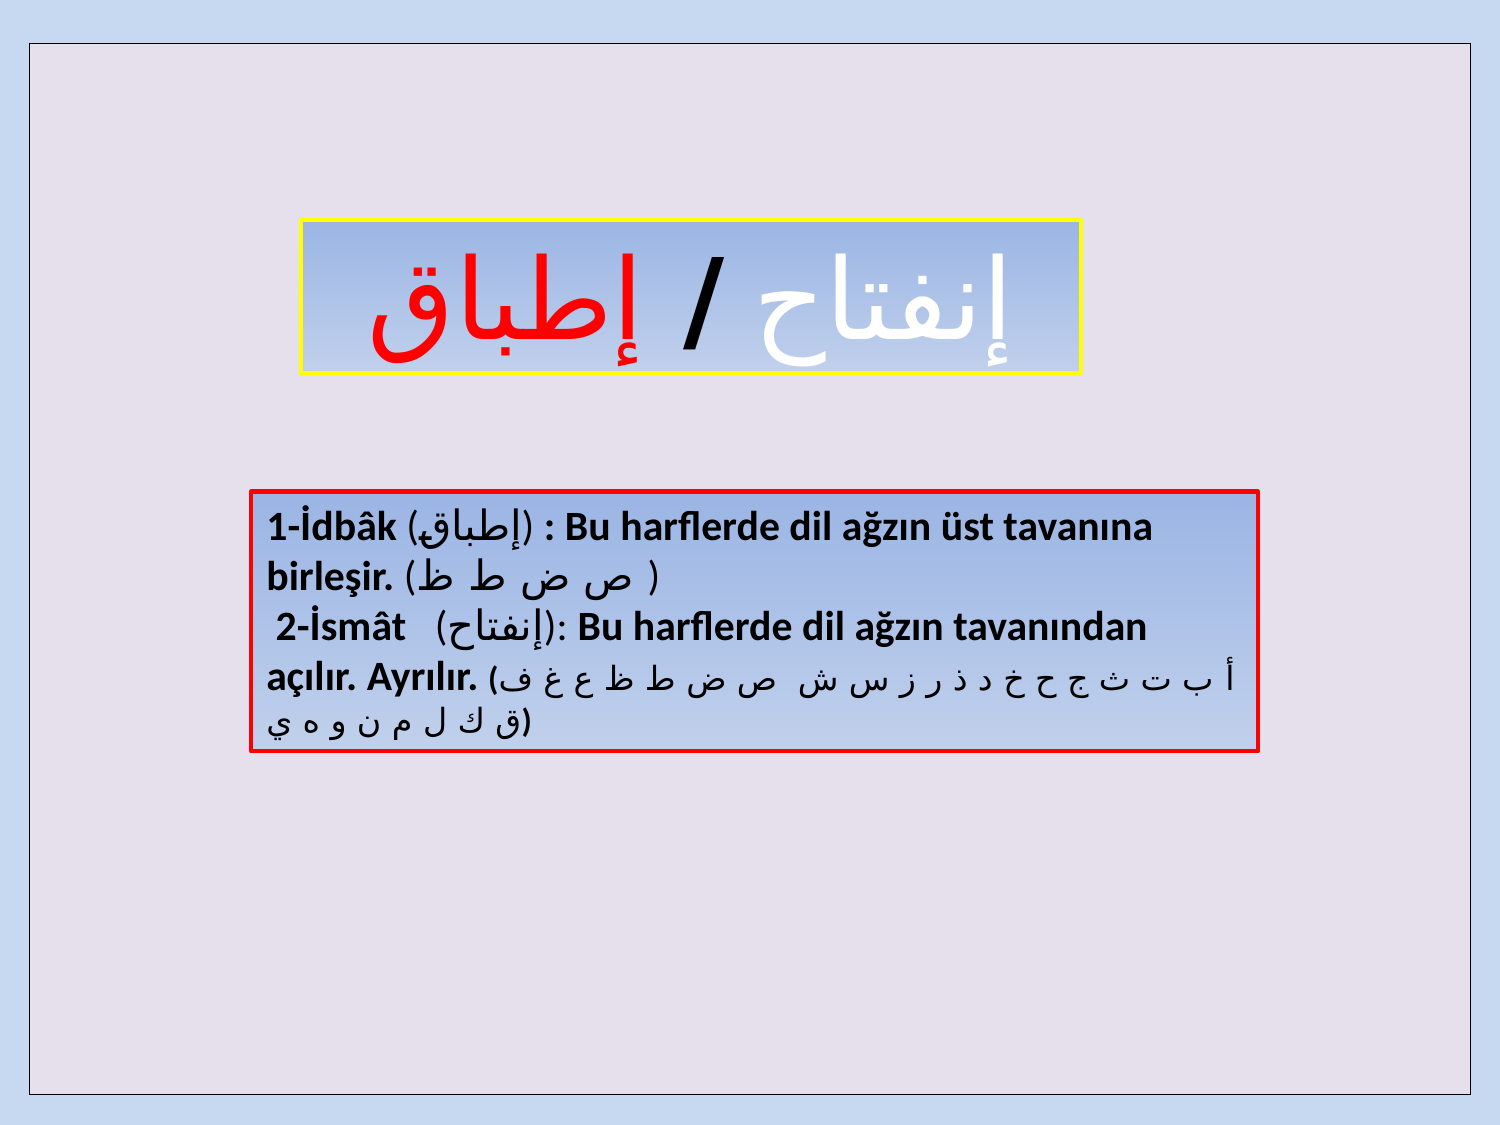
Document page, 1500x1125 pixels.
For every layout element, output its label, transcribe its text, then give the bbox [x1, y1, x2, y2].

table_header [30, 44, 1470, 1094]
text_box إنفتاح / إطباق [301, 219, 1081, 374]
text_box 1-İdbâk (إطباق) : Bu harflerde dil ağzın üst tavanına birleşir. (ص ض ط ظ ) 2-İsmât (إنفتاح): Bu harflerde dil ağzın tavanından açılır. Ayrılır. (أ ب ت ث ج ح خ د ذ ر ز س ش ص ض ط ظ ع غ ف ق ك ل م ن و ه ي) [251, 491, 1258, 752]
